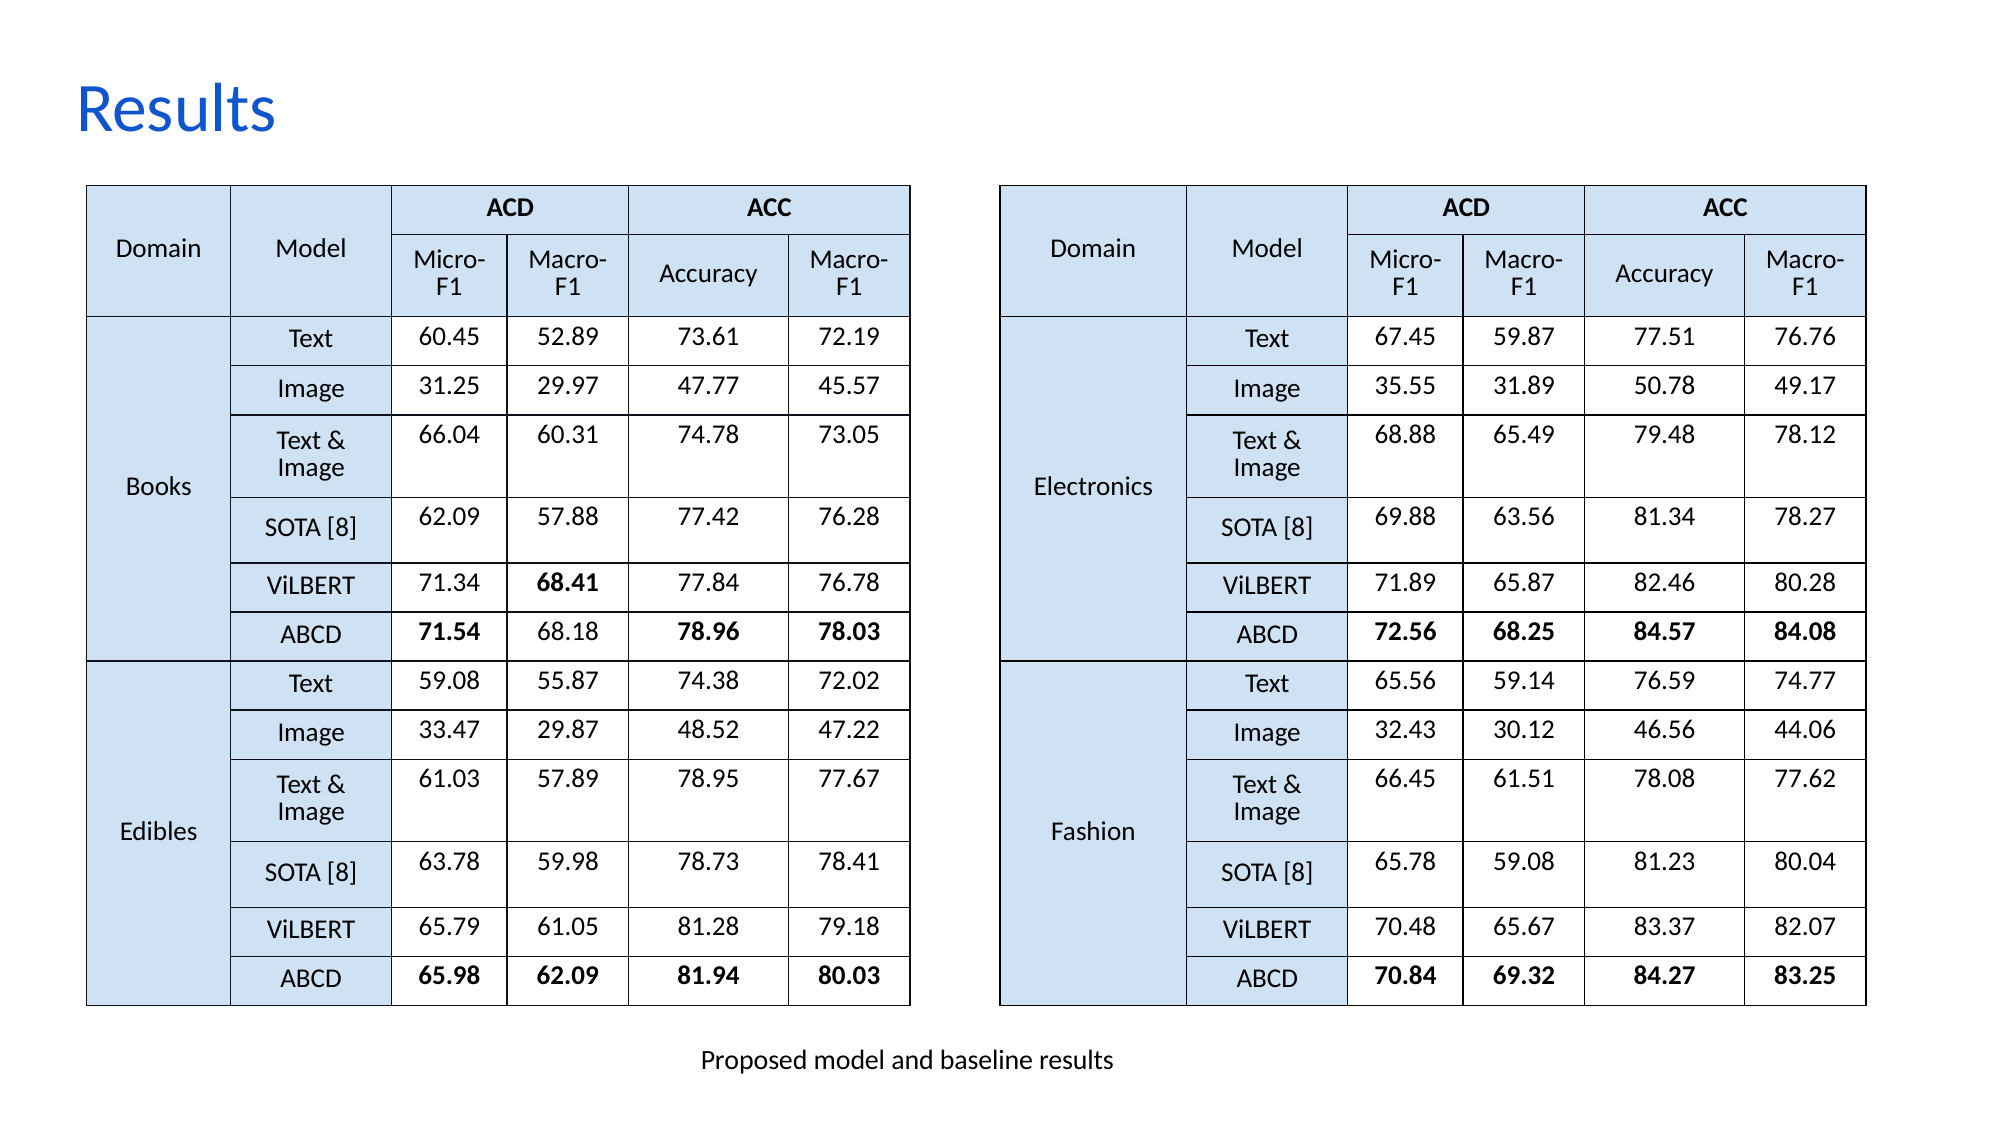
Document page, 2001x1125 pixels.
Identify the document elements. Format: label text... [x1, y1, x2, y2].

table_cell 68.18 [508, 613, 628, 660]
table_cell 74.78 [629, 416, 788, 497]
table_cell 50.78 [1585, 366, 1744, 414]
table_cell 52.89 [508, 317, 628, 365]
table_cell 78.08 [1585, 760, 1744, 841]
table_cell 57.89 [508, 760, 628, 841]
table_cell 57.88 [508, 498, 628, 562]
table_cell 29.87 [508, 711, 628, 759]
table_cell 35.55 [1348, 366, 1462, 414]
table_cell 74.38 [629, 662, 788, 709]
table_cell 65.79 [392, 908, 506, 956]
table_cell Micro-F1 [1348, 235, 1462, 316]
table_cell Text & Image [1187, 416, 1347, 497]
table_header Model [231, 186, 391, 316]
table_cell 76.78 [789, 564, 909, 611]
table_cell Edibles [87, 662, 230, 1005]
table_cell 61.05 [508, 908, 628, 956]
table_cell 74.77 [1745, 662, 1865, 709]
table_cell 47.77 [629, 366, 788, 414]
table_header Domain [1001, 186, 1186, 316]
table_cell 71.34 [392, 564, 506, 611]
table_cell 72.56 [1348, 613, 1462, 660]
table_cell 78.41 [789, 842, 909, 907]
table_cell ABCD [231, 957, 391, 1005]
table_cell 81.23 [1585, 842, 1744, 907]
table_cell Macro-F1 [789, 235, 909, 316]
table_cell 84.08 [1745, 613, 1865, 660]
table_cell 49.17 [1745, 366, 1865, 414]
table_cell 65.56 [1348, 662, 1462, 709]
table_cell 66.04 [392, 416, 506, 497]
table_cell 59.08 [1464, 842, 1584, 907]
table_cell Accuracy [1585, 235, 1744, 316]
table_cell 84.57 [1585, 613, 1744, 660]
table_cell Macro-F1 [1464, 235, 1584, 316]
table_cell 65.87 [1464, 564, 1584, 611]
table_cell SOTA [8] [1187, 498, 1347, 562]
table_cell 60.45 [392, 317, 506, 365]
table_cell Text [231, 317, 391, 365]
table_cell SOTA [8] [231, 498, 391, 562]
table_cell ViLBERT [1187, 564, 1347, 611]
table_cell 69.32 [1464, 957, 1584, 1005]
table_cell 68.41 [508, 564, 628, 611]
table_cell 31.89 [1464, 366, 1584, 414]
table_header Domain [87, 186, 230, 316]
table_cell Text & Image [1187, 760, 1347, 841]
table_cell 77.42 [629, 498, 788, 562]
table_cell 55.87 [508, 662, 628, 709]
table_cell 45.57 [789, 366, 909, 414]
table_header ACC [1585, 186, 1865, 234]
table_cell 72.19 [789, 317, 909, 365]
table_cell Micro-F1 [392, 235, 506, 316]
table_cell 81.94 [629, 957, 788, 1005]
table_cell ABCD [1187, 613, 1347, 660]
table_cell Electronics [1001, 317, 1186, 660]
table_cell 33.47 [392, 711, 506, 759]
table_cell SOTA [8] [1187, 842, 1347, 907]
table_cell 65.98 [392, 957, 506, 1005]
table_header ACD [1348, 186, 1584, 234]
table_cell Macro-F1 [1745, 235, 1865, 316]
table_cell 59.14 [1464, 662, 1584, 709]
table_cell 83.25 [1745, 957, 1865, 1005]
table_cell ABCD [1187, 957, 1347, 1005]
table_cell 80.03 [789, 957, 909, 1005]
table_cell 70.48 [1348, 908, 1462, 956]
table_cell 32.43 [1348, 711, 1462, 759]
table_cell 59.87 [1464, 317, 1584, 365]
table_cell 63.78 [392, 842, 506, 907]
table_cell 78.73 [629, 842, 788, 907]
table_cell 82.07 [1745, 908, 1865, 956]
table_cell 76.28 [789, 498, 909, 562]
table_cell 81.34 [1585, 498, 1744, 562]
table_cell 79.18 [789, 908, 909, 956]
table_cell 82.46 [1585, 564, 1744, 611]
table_cell 68.88 [1348, 416, 1462, 497]
table_cell 72.02 [789, 662, 909, 709]
table_cell 78.95 [629, 760, 788, 841]
table_cell Text [231, 662, 391, 709]
table_cell Text & Image [231, 416, 391, 497]
table_cell 77.51 [1585, 317, 1744, 365]
table_cell 47.22 [789, 711, 909, 759]
table_cell 84.27 [1585, 957, 1744, 1005]
table_cell 69.88 [1348, 498, 1462, 562]
table_cell 80.28 [1745, 564, 1865, 611]
table_cell 83.37 [1585, 908, 1744, 956]
table_cell 65.67 [1464, 908, 1584, 956]
table_cell 46.56 [1585, 711, 1744, 759]
table_cell 60.31 [508, 416, 628, 497]
table_cell 73.61 [629, 317, 788, 365]
table_cell ViLBERT [231, 564, 391, 611]
table_cell Fashion [1001, 662, 1186, 1005]
table_cell 65.78 [1348, 842, 1462, 907]
table_cell 29.97 [508, 366, 628, 414]
table_cell 63.56 [1464, 498, 1584, 562]
table_cell Accuracy [629, 235, 788, 316]
table_cell 62.09 [508, 957, 628, 1005]
table_cell 44.06 [1745, 711, 1865, 759]
table_cell 31.25 [392, 366, 506, 414]
table_cell Image [231, 711, 391, 759]
table_cell 61.51 [1464, 760, 1584, 841]
table_cell 77.84 [629, 564, 788, 611]
table_cell Macro-F1 [508, 235, 628, 316]
table_cell Text & Image [231, 760, 391, 841]
table_cell Books [87, 317, 230, 660]
table_cell 73.05 [789, 416, 909, 497]
table_cell 80.04 [1745, 842, 1865, 907]
table_cell Text [1187, 662, 1347, 709]
table_cell 61.03 [392, 760, 506, 841]
table_cell ViLBERT [231, 908, 391, 956]
table_cell 59.08 [392, 662, 506, 709]
table_cell 77.62 [1745, 760, 1865, 841]
table_cell 65.49 [1464, 416, 1584, 497]
table_cell 79.48 [1585, 416, 1744, 497]
table_cell 71.54 [392, 613, 506, 660]
table_cell 81.28 [629, 908, 788, 956]
table_cell 62.09 [392, 498, 506, 562]
table_cell 78.12 [1745, 416, 1865, 497]
table_header Model [1187, 186, 1347, 316]
table_cell ViLBERT [1187, 908, 1347, 956]
table_cell 78.27 [1745, 498, 1865, 562]
table_cell 59.98 [508, 842, 628, 907]
table_cell 48.52 [629, 711, 788, 759]
table_cell 30.12 [1464, 711, 1584, 759]
table_cell Image [1187, 711, 1347, 759]
table_cell 66.45 [1348, 760, 1462, 841]
table_cell Image [231, 366, 391, 414]
table_cell 68.25 [1464, 613, 1584, 660]
table_cell 78.03 [789, 613, 909, 660]
table_cell Text [1187, 317, 1347, 365]
table_cell 67.45 [1348, 317, 1462, 365]
table_header ACD [392, 186, 628, 234]
table_cell SOTA [8] [231, 842, 391, 907]
table_cell 76.76 [1745, 317, 1865, 365]
text_box Results [60, 66, 1925, 159]
table_cell 78.96 [629, 613, 788, 660]
table_cell 71.89 [1348, 564, 1462, 611]
table_cell 76.59 [1585, 662, 1744, 709]
table_header ACC [629, 186, 909, 234]
table_cell Image [1187, 366, 1347, 414]
table_cell 70.84 [1348, 957, 1462, 1005]
text_box Proposed model and baseline results [570, 1021, 1245, 1084]
table_cell 77.67 [789, 760, 909, 841]
table_cell ABCD [231, 613, 391, 660]
